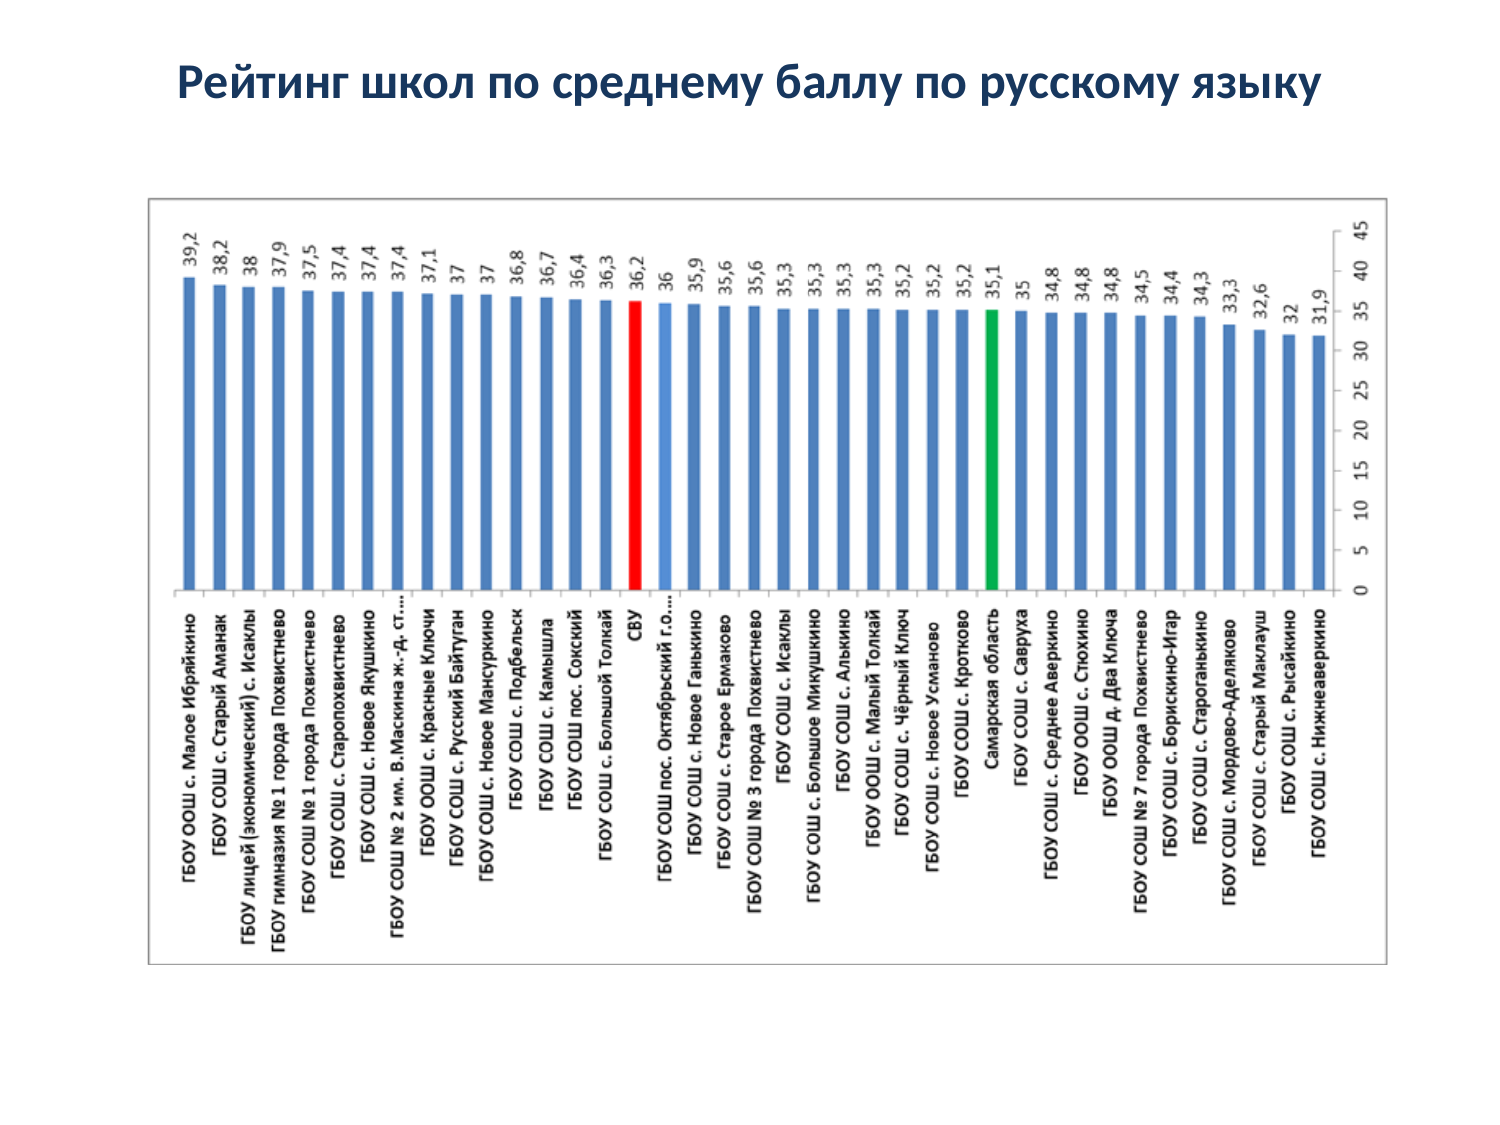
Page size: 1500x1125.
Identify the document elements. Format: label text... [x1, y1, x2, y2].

title Рейтинг школ по среднему баллу по русскому языку [1156, 45, 1425, 233]
picture [149, 197, 383, 965]
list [383, 0, 1152, 1125]
picture [1152, 197, 1388, 965]
title Рейтинг школ по среднему баллу по русскому языку [75, 45, 378, 233]
